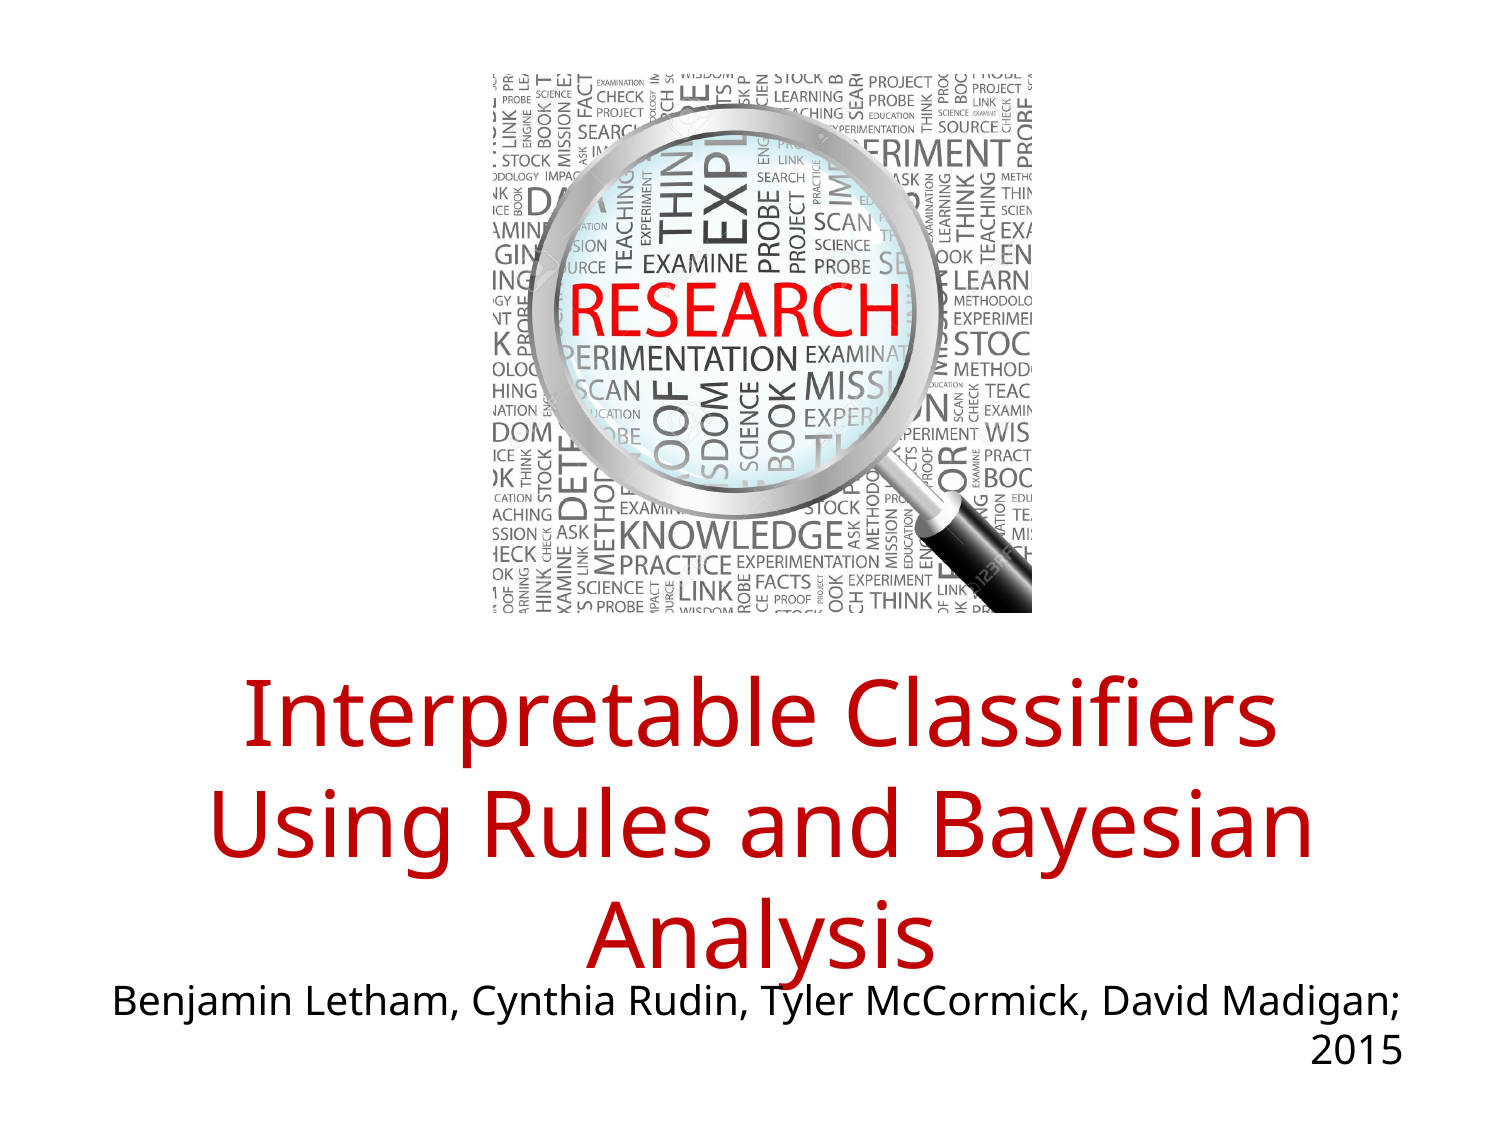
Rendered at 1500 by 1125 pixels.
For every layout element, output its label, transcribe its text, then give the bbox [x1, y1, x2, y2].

title Interpretable Classifiers Using Rules and Bayesian Analysis [125, 699, 1400, 942]
picture [493, 74, 1032, 613]
text_box Benjamin Letham, Cynthia Rudin, Tyler McCormick, David Madigan; 2015 [87, 967, 1419, 1081]
